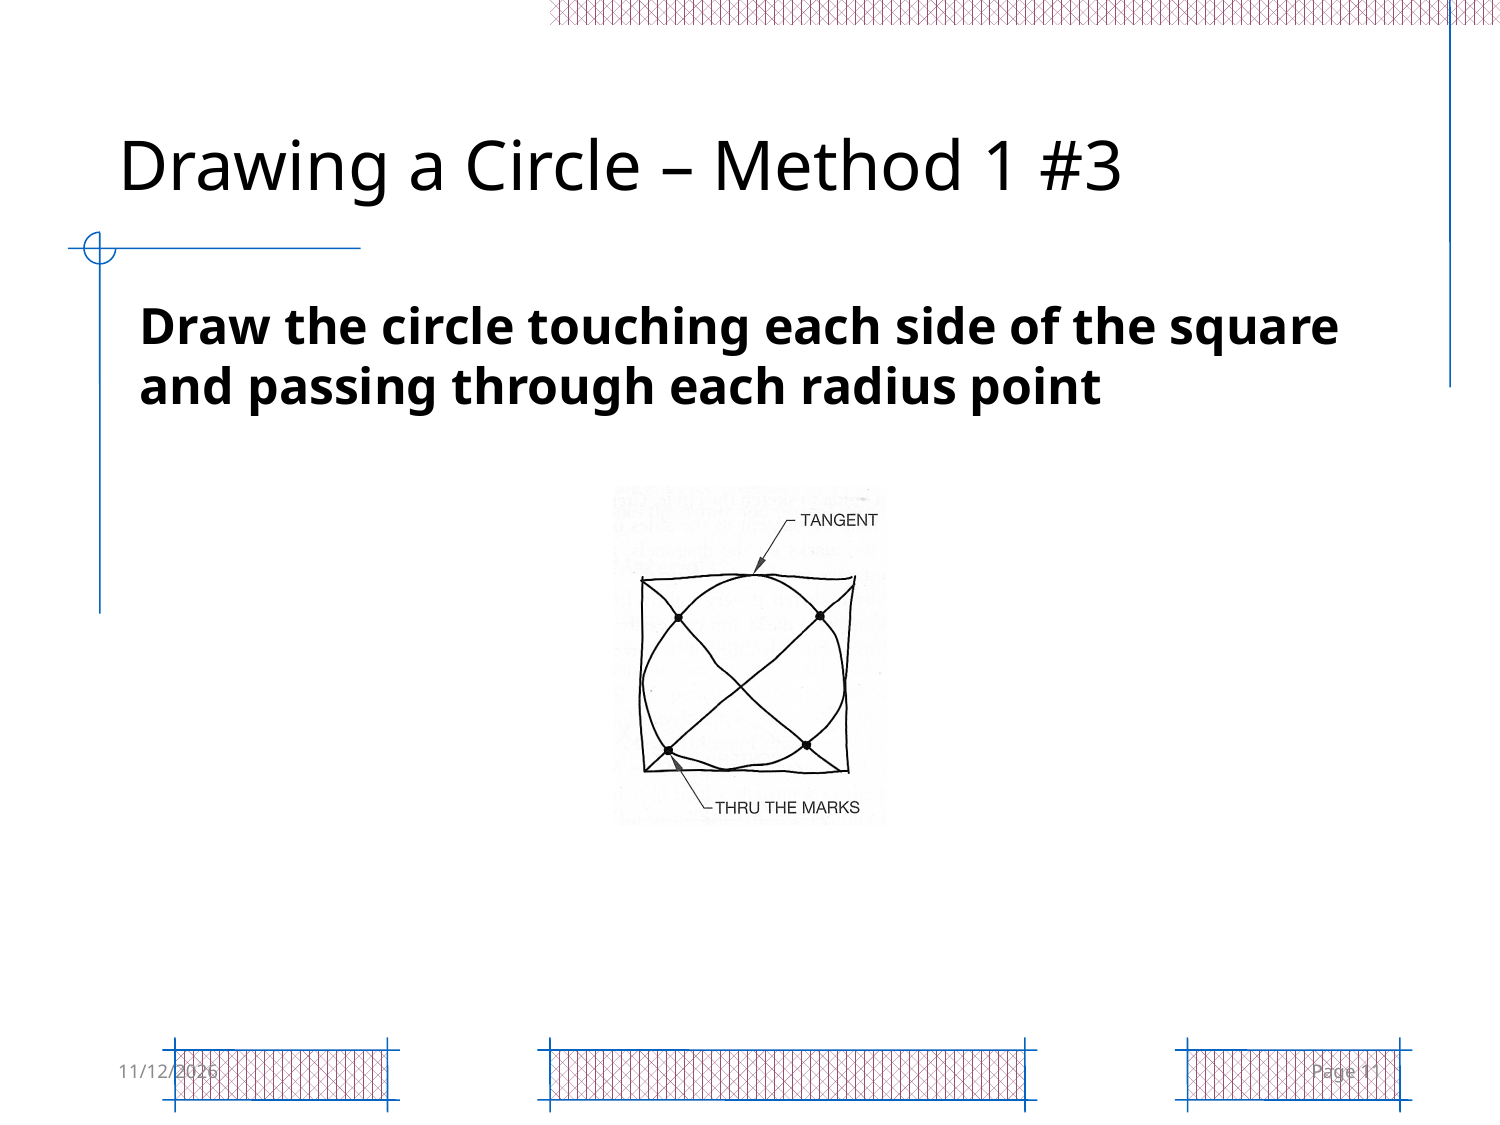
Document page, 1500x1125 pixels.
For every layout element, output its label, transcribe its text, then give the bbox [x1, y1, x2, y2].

slide_number Page 11 [1059, 1042, 1397, 1103]
text_box Draw the circle touching each side of the square and passing through each radius point [125, 287, 1425, 423]
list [613, 486, 887, 826]
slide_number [103, 1042, 441, 1103]
title Drawing a Circle – Method 1 #3 [103, 59, 1397, 278]
